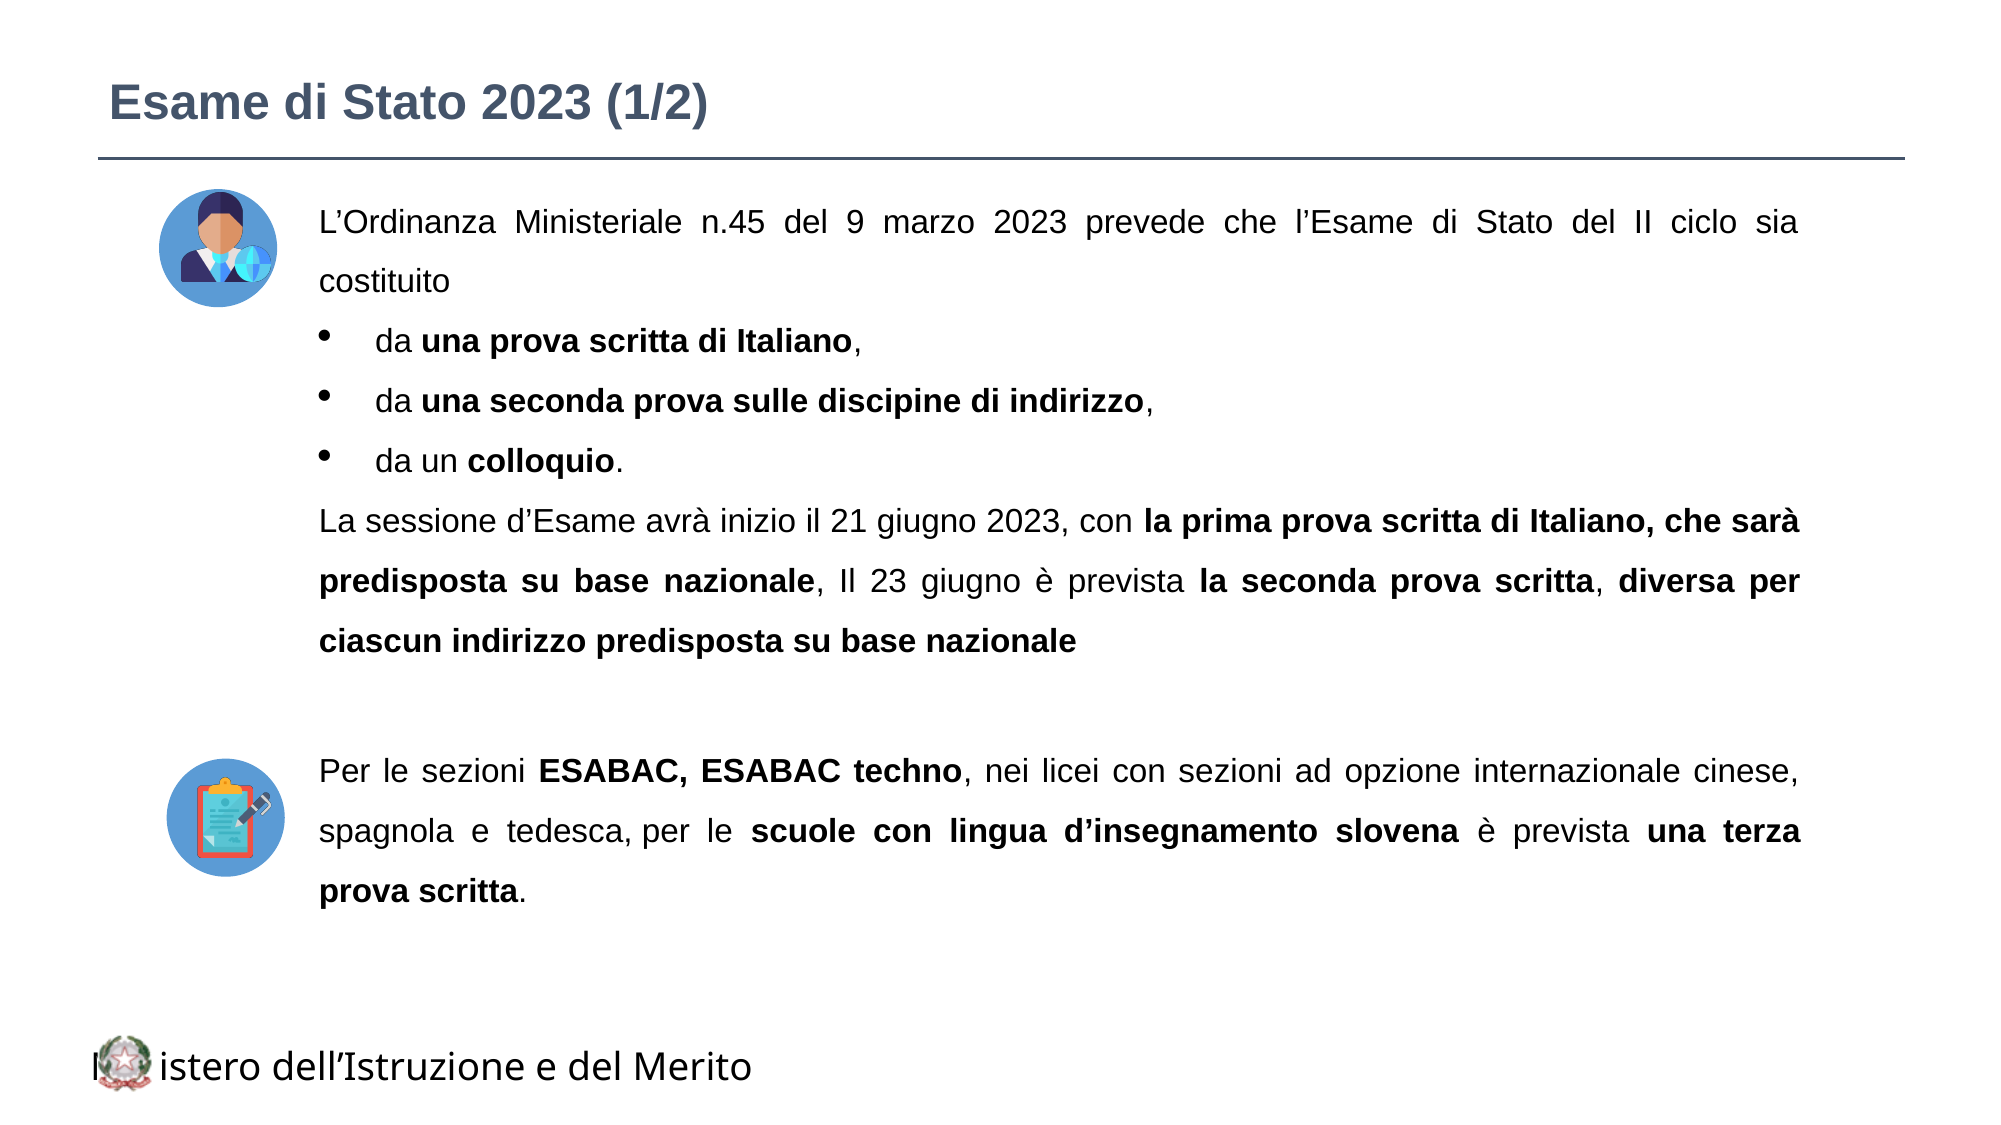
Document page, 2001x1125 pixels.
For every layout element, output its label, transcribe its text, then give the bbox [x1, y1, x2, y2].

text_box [159, 189, 278, 308]
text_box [166, 758, 285, 877]
picture [97, 1024, 158, 1105]
text_box Esame di Stato 2023 (1/2) [100, 42, 1902, 156]
text_box L’Ordinanza Ministeriale n.45 del 9 marzo 2023 prevede che l’Esame di Stato del II ciclo sia costituito da una prova scritta di Italiano, da una seconda prova sulle discipine di indirizzo, da un colloquio. La sessione d’Esame avrà inizio il 21 giugno 2023, con la prima prova scritta di Italiano, che sarà predisposta su base nazionale, Il 23 giugno è prevista la seconda prova scritta, diversa per ciascun indirizzo predisposta su base nazionale [309, 170, 1810, 470]
text_box Per le sezioni ESABAC, ESABAC techno, nei licei con sezioni ad opzione internazionale cinese, spagnola e tedesca, per le scuole con lingua d’insegnamento slovena è prevista una terza prova scritta. [309, 720, 1810, 939]
